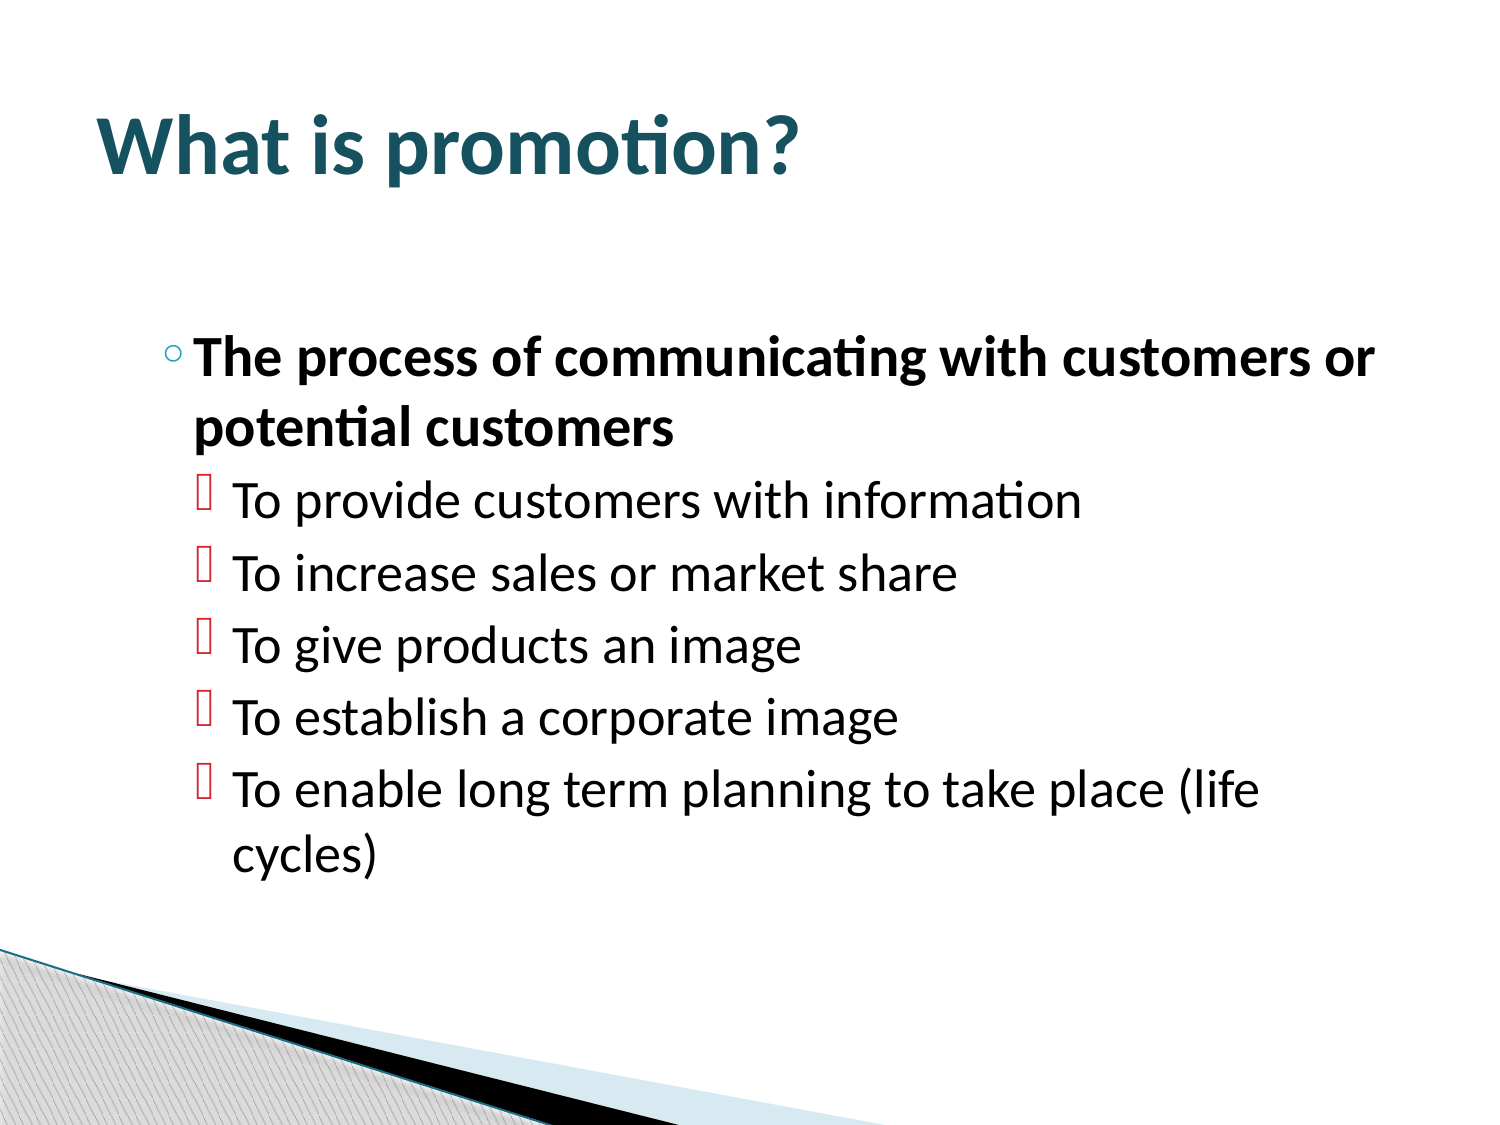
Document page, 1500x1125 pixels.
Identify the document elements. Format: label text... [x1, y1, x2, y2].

title What is promotion? [82, 46, 1432, 235]
list The process of communicating with customers or potential customers To provide customers with information To increase sales or market share To give products an image To establish a corporate image To enable long term planning to take place (life cycles) [76, 243, 1427, 986]
